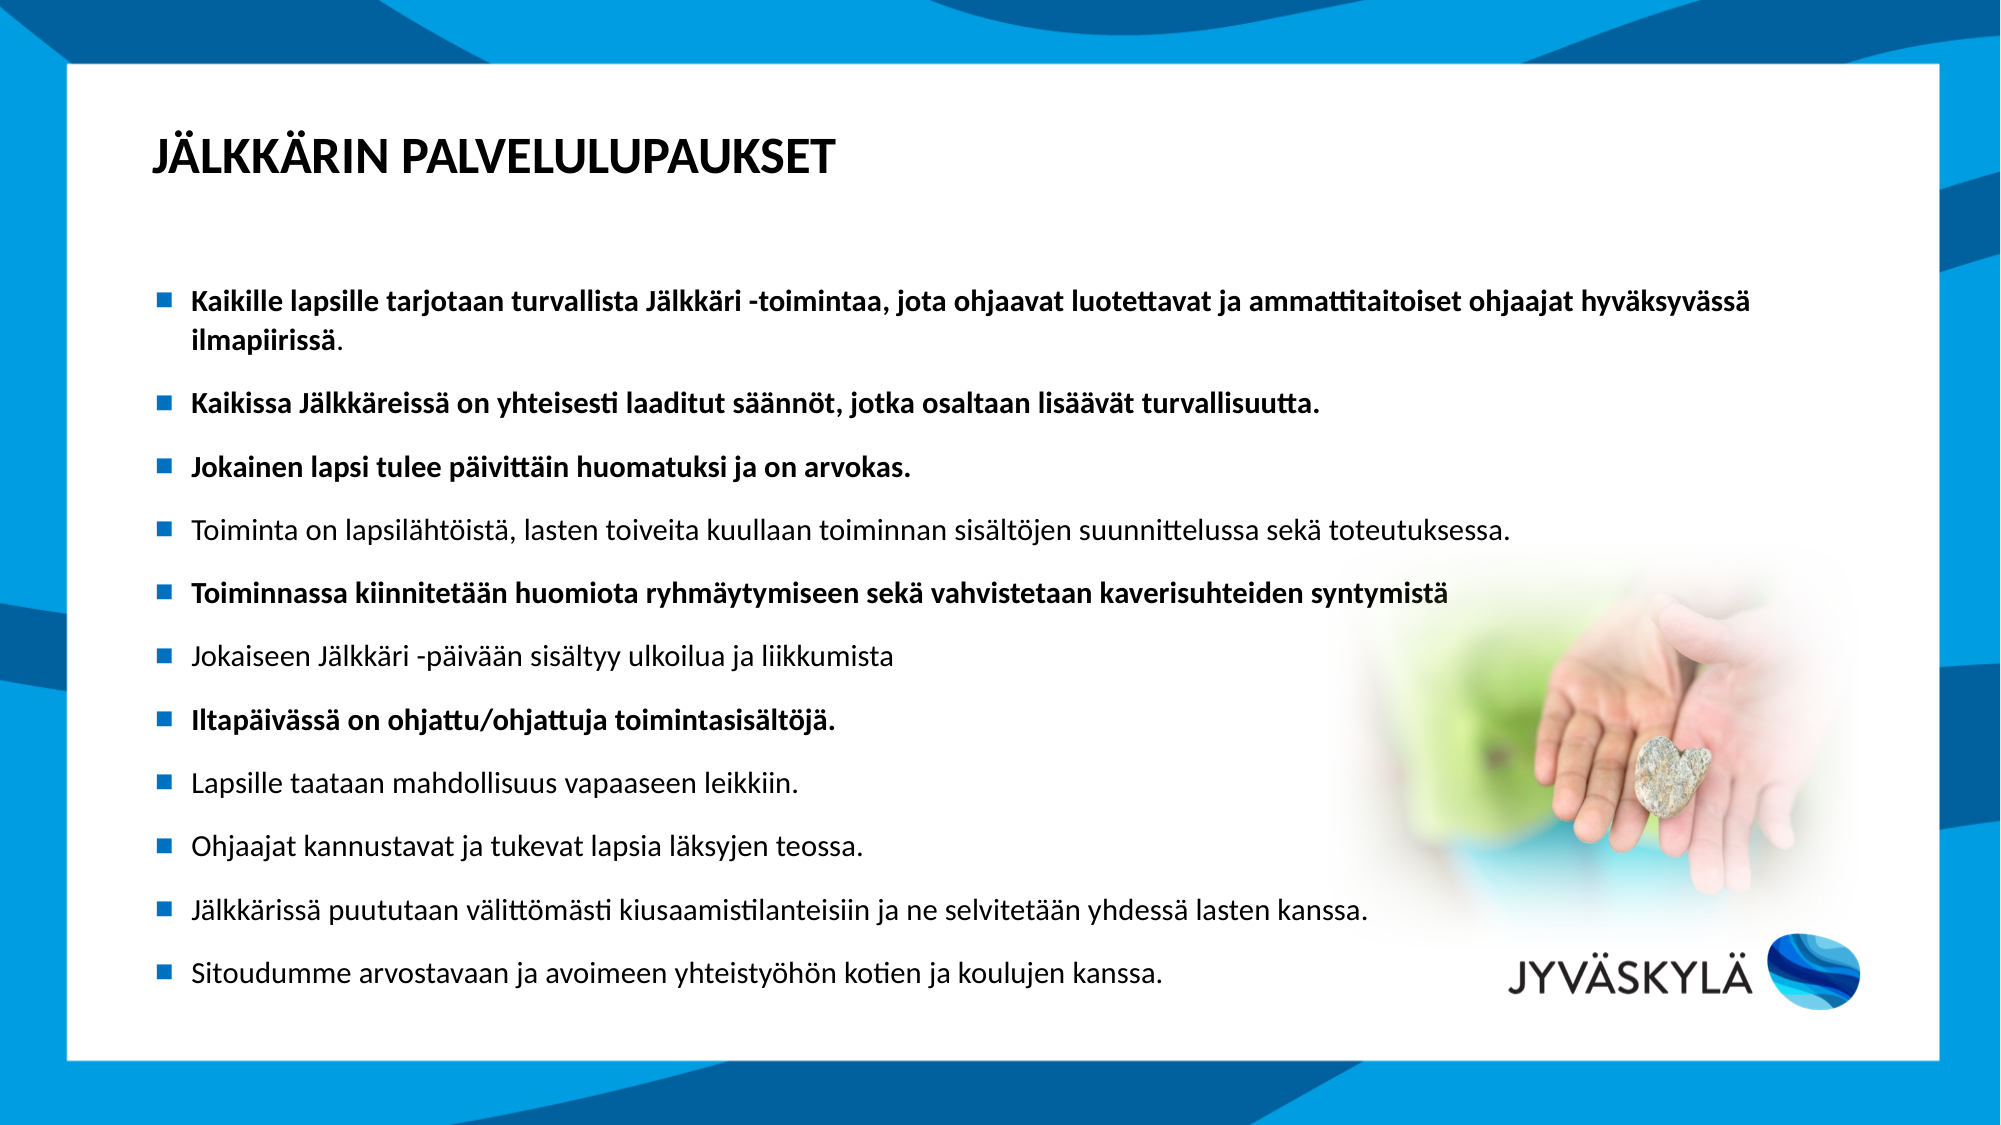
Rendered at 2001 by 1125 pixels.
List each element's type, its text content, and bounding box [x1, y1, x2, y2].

title Jälkkärin palvelulupaukset [137, 120, 1863, 247]
picture [0, 0, 2001, 1125]
list Kaikille lapsille tarjotaan turvallista Jälkkäri -toimintaa, jota ohjaavat luotettavat ja ammattitaitoiset ohjaajat hyväksyvässä ilmapiirissä. Kaikissa Jälkkäreissä on yhteisesti laaditut säännöt, jotka osaltaan lisäävät turvallisuutta. Jokainen lapsi tulee päivittäin huomatuksi ja on arvokas. Toiminta on lapsilähtöistä, lasten toiveita kuullaan toiminnan sisältöjen suunnittelussa sekä toteutuksessa. Toiminnassa kiinnitetään huomiota ryhmäytymiseen sekä vahvistetaan kaverisuhteiden syntymistä Jokaiseen Jälkkäri -päivään sisältyy ulkoilua ja liikkumista Iltapäivässä on ohjattu/ohjattuja toimintasisältöjä. Lapsille taataan mahdollisuus vapaaseen leikkiin. Ohjaajat kannustavat ja tukevat lapsia läksyjen teossa. Jälkkärissä puututaan välittömästi kiusaamistilanteisiin ja ne selvitetään yhdessä lasten kanssa. Sitoudumme arvostavaan ja avoimeen yhteistyöhön kotien ja koulujen kanssa. [137, 270, 1863, 1005]
picture [935, 0, 1356, 34]
